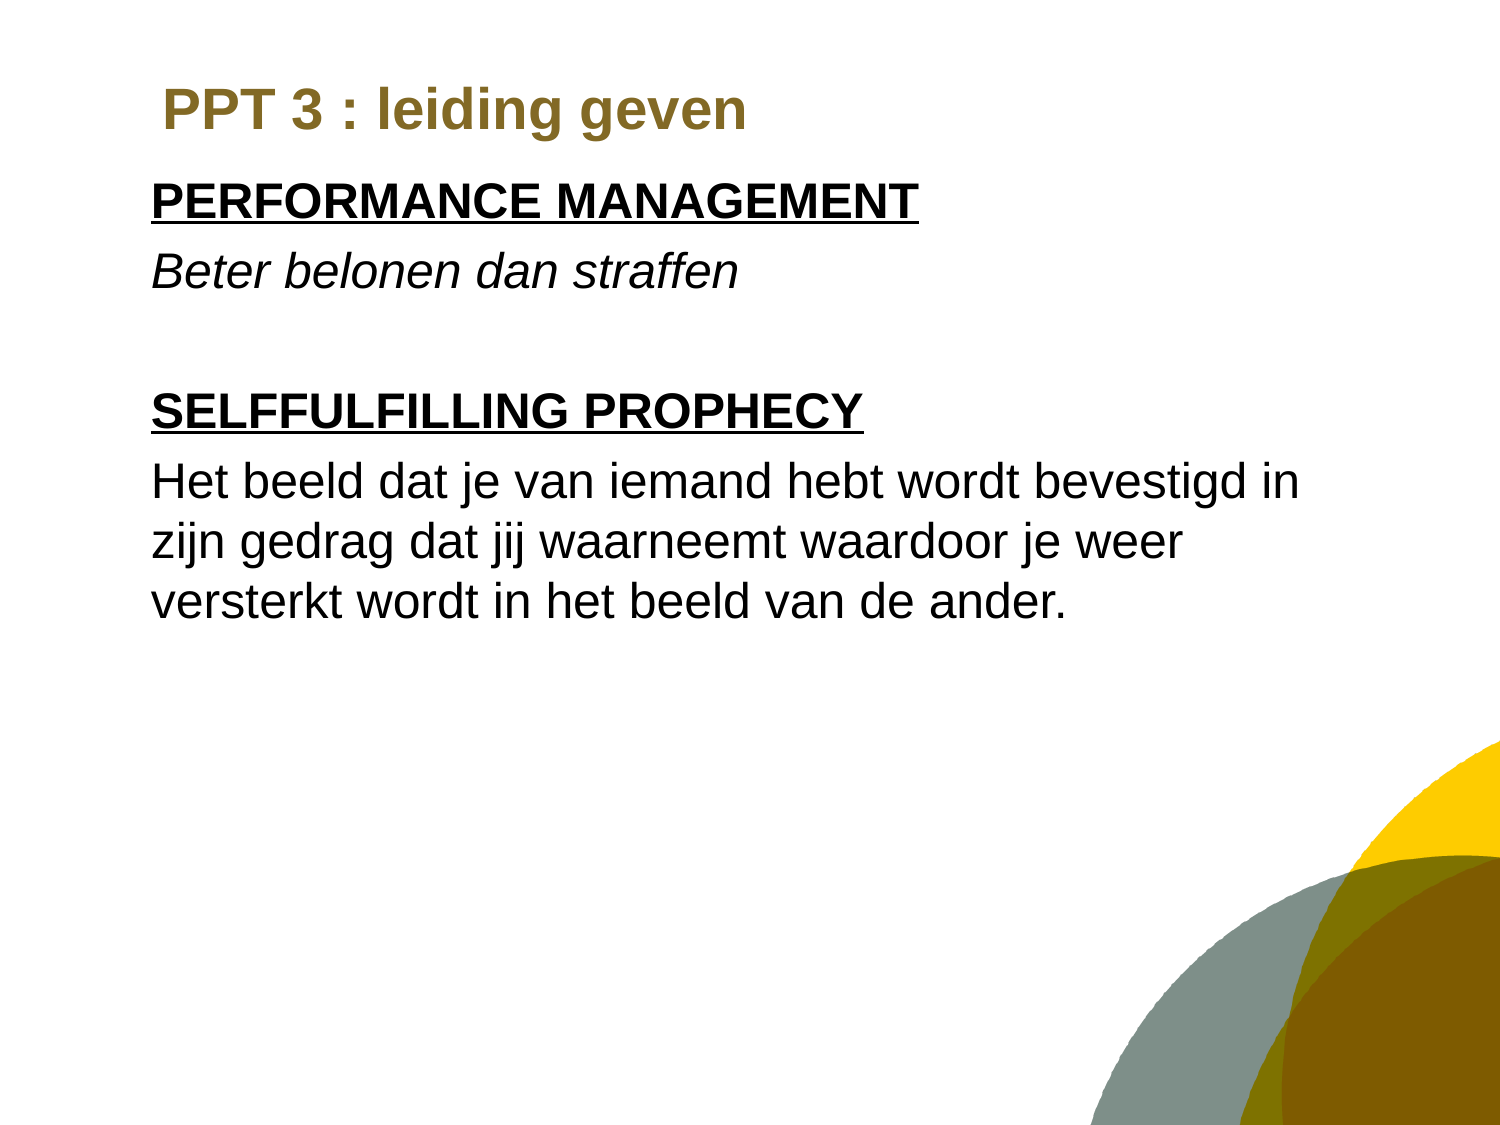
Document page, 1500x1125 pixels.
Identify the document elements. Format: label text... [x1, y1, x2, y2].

picture [66, 727, 1500, 1125]
list PERFORMANCE MANAGEMENT Beter belonen dan straffen SELFFULFILLING PROPHECY Het beeld dat je van iemand hebt wordt bevestigd in zijn gedrag dat jij waarneemt waardoor je weer versterkt wordt in het beeld van de ander. [135, 160, 1402, 994]
title PPT 3 : leiding geven [147, 54, 1414, 149]
